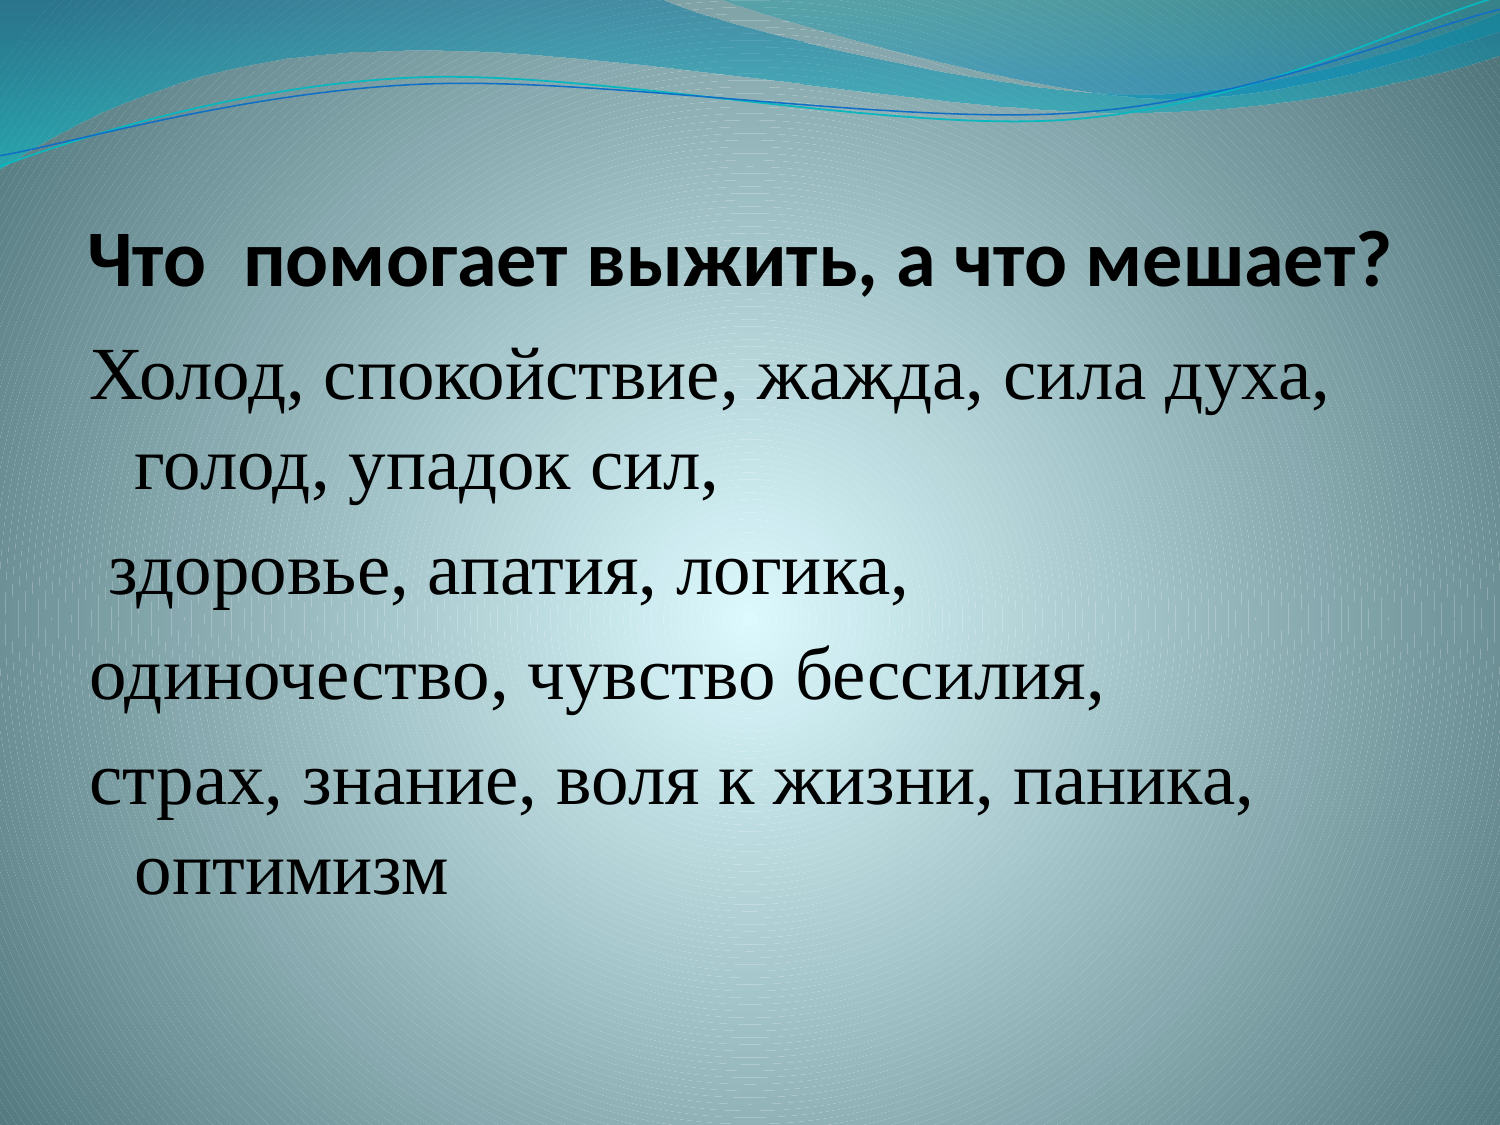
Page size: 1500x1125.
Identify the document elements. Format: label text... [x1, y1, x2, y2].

list Холод, спокойствие, жажда, сила духа, голод, упадок сил, здоровье, апатия, логика, одиночество, чувство бессилия, страх, знание, воля к жизни, паника, оптимизм [75, 317, 1425, 1038]
title Что помогает выжить, а что мешает? [75, 115, 1425, 303]
